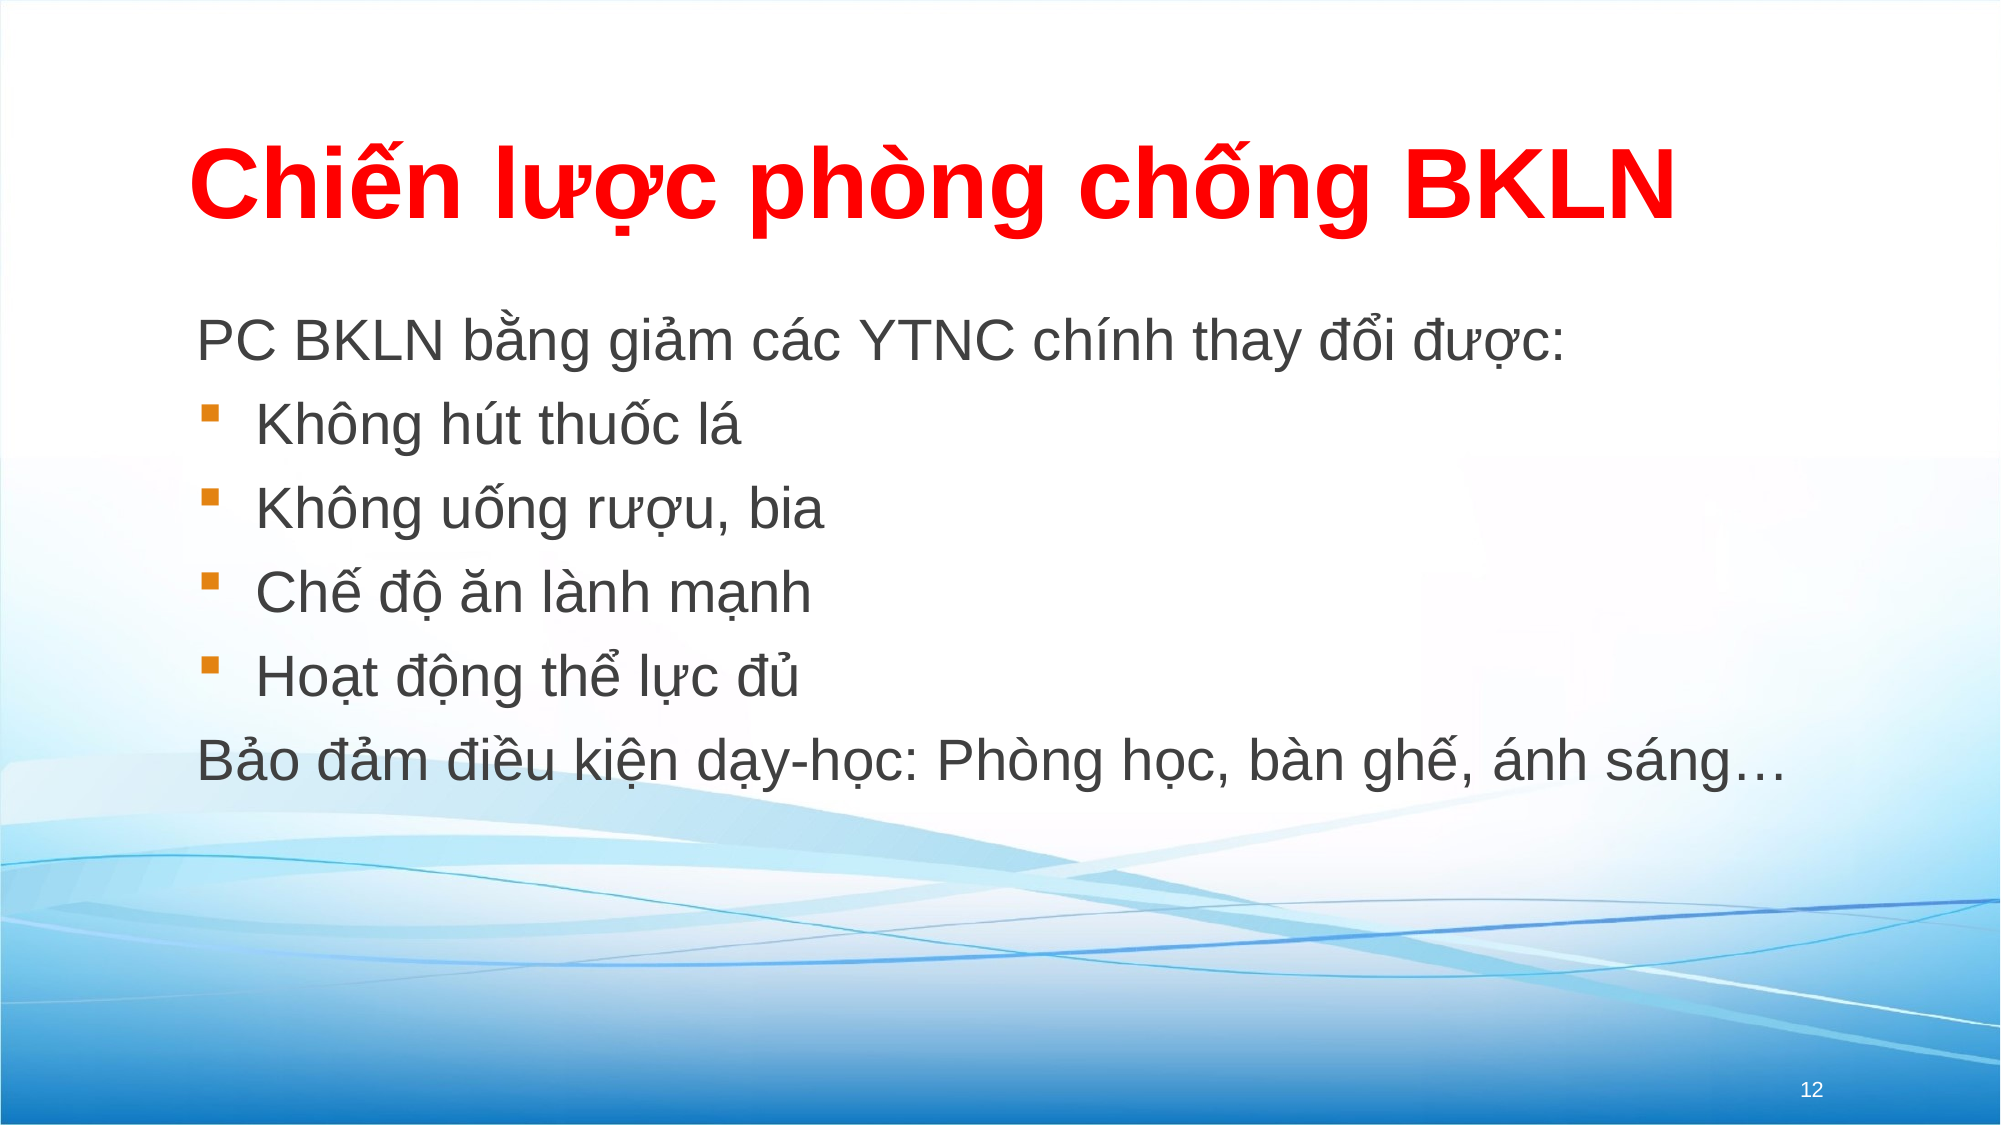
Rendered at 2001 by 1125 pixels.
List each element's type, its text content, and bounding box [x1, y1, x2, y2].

picture [0, 0, 2001, 1125]
text_box PC BKLN bằng giảm các YTNC chính thay đổi được: Không hút thuốc lá Không uống rượu, bia Chế độ ăn lành mạnh Hoạt động thể lực đủ Bảo đảm điều kiện dạy-học: Phòng học, bàn ghế, ánh sáng… [194, 285, 1795, 792]
slide_number 12 [1793, 1075, 1833, 1125]
title Chiến lược phòng chống BKLN [184, 38, 1878, 307]
